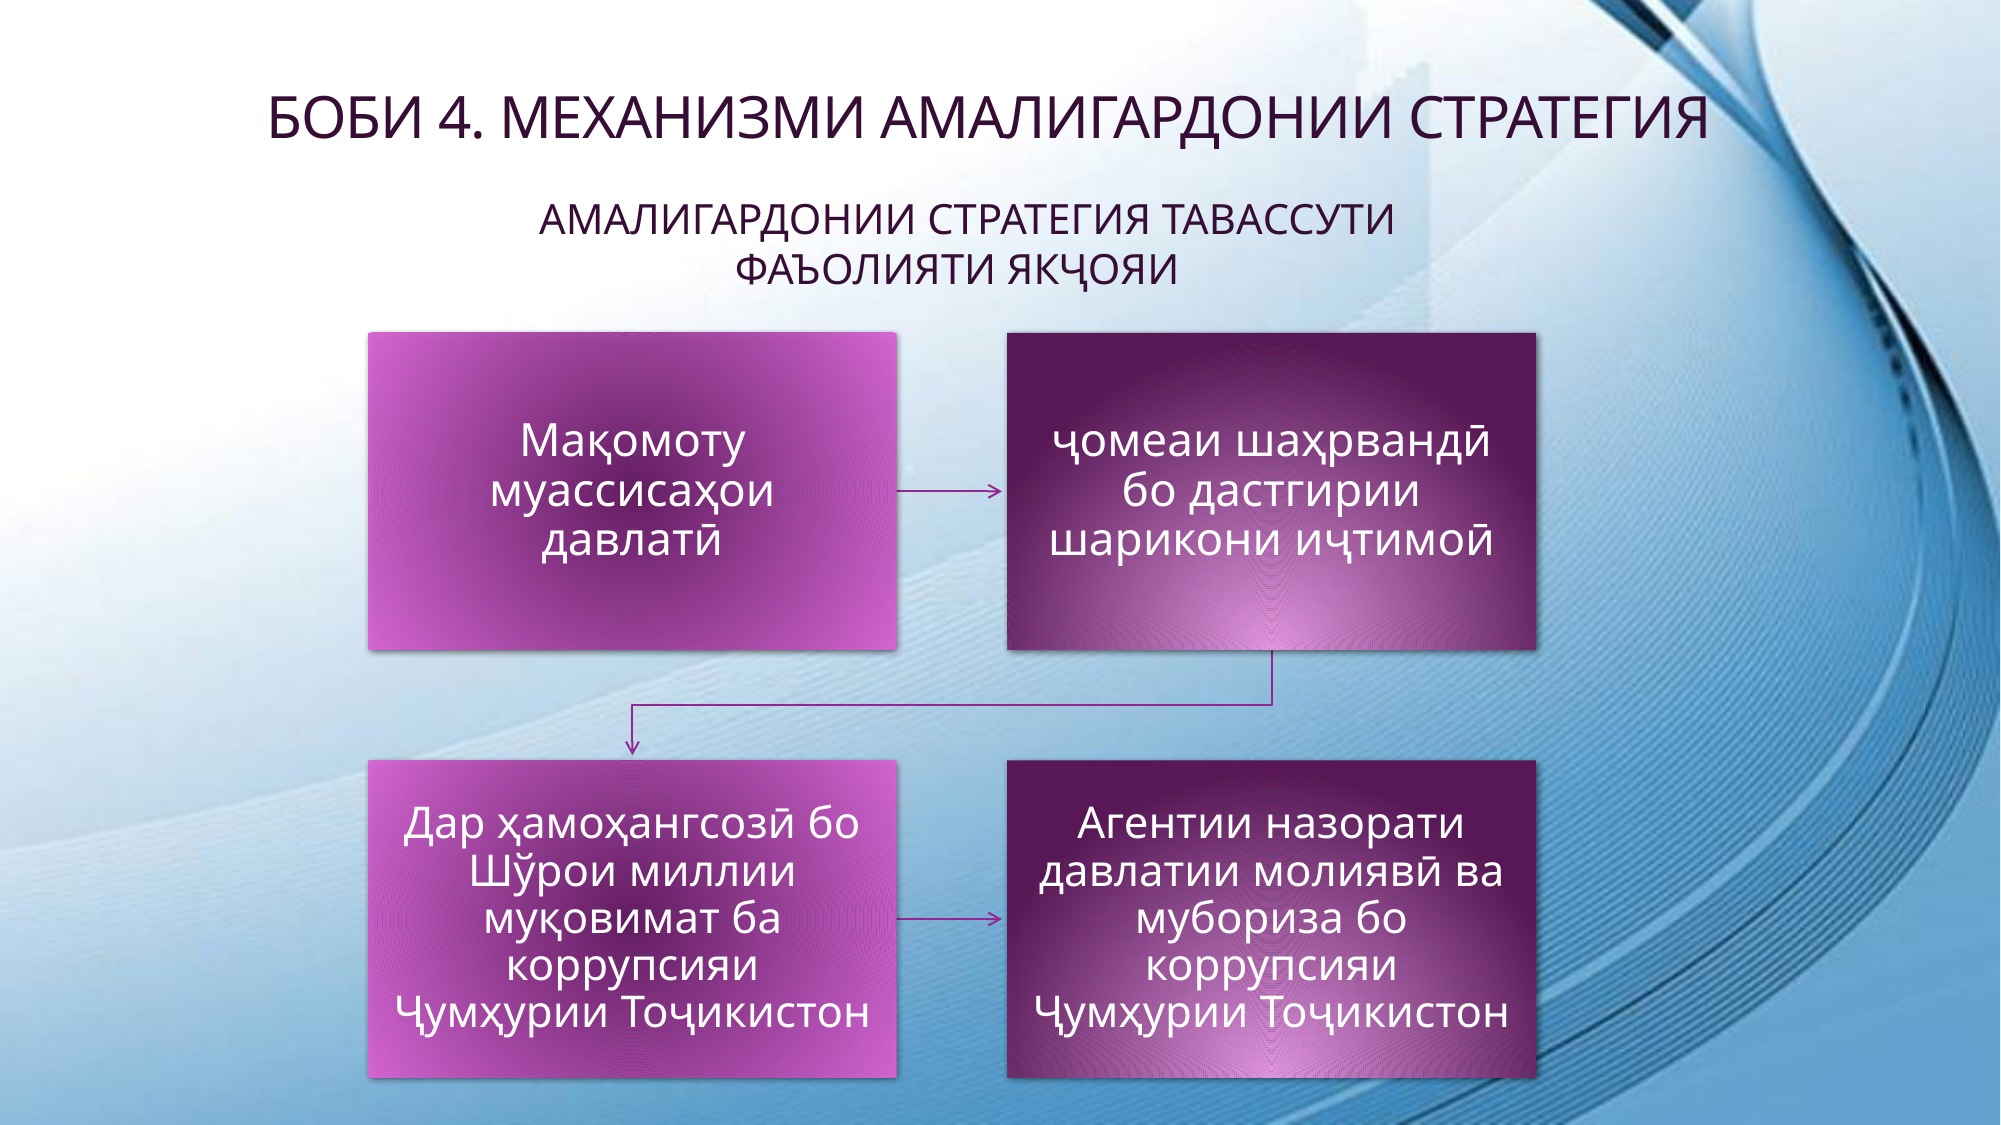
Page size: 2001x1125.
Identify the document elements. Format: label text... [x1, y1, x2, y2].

title БОБИ 4. МЕХАНИЗМИ АМАЛИГАРДОНИИ СТРАТЕГИЯ [16, 79, 1962, 228]
list Амалигардонии Стратегия тавассути фаъолияти якҷояи [415, 185, 1520, 247]
picture [0, 0, 2001, 1125]
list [366, 250, 1537, 1125]
